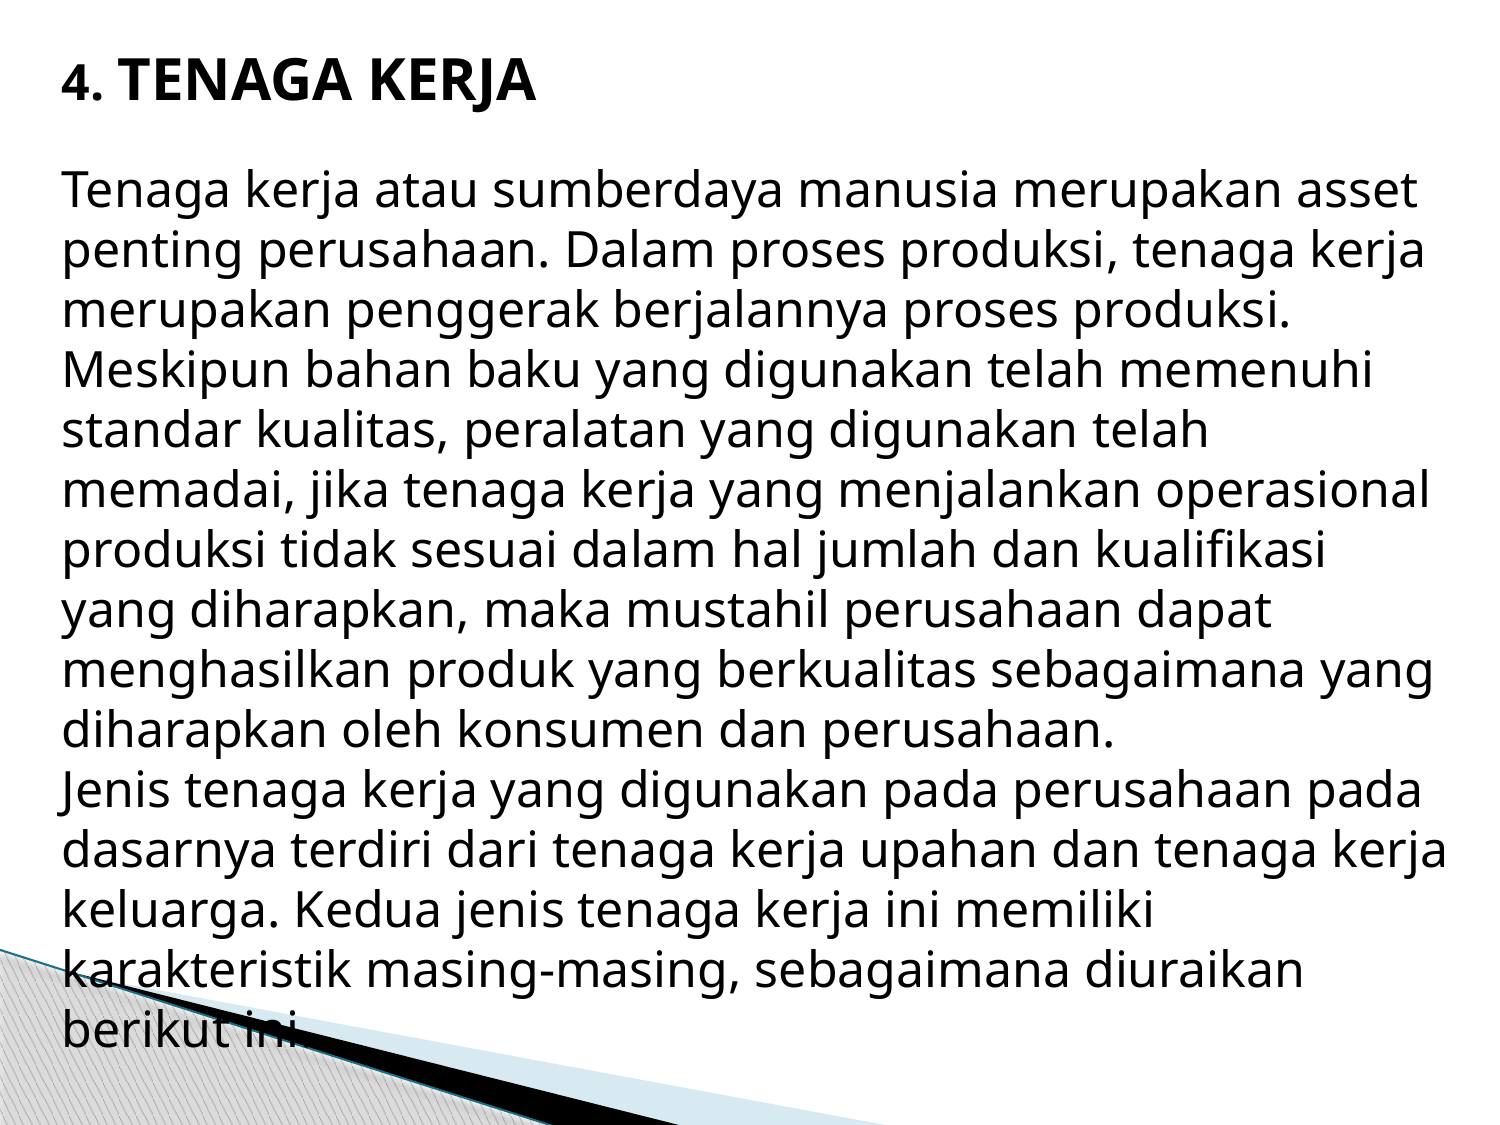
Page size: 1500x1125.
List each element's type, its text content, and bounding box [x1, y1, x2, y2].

text_box 4. TENAGA KERJA Tenaga kerja atau sumberdaya manusia merupakan asset penting perusahaan. Dalam proses produksi, tenaga kerja merupakan penggerak berjalannya proses produksi. Meskipun bahan baku yang digunakan telah memenuhi standar kualitas, peralatan yang digunakan telah memadai, jika tenaga kerja yang menjalankan operasional produksi tidak sesuai dalam hal jumlah dan kualifikasi yang diharapkan, maka mustahil perusahaan dapat menghasilkan produk yang berkualitas sebagaimana yang diharapkan oleh konsumen dan perusahaan. Jenis tenaga kerja yang digunakan pada perusahaan pada dasarnya terdiri dari tenaga kerja upahan dan tenaga kerja keluarga. Kedua jenis tenaga kerja ini memiliki karakteristik masing-masing, sebagaimana diuraikan berikut ini. [46, 35, 1465, 1125]
